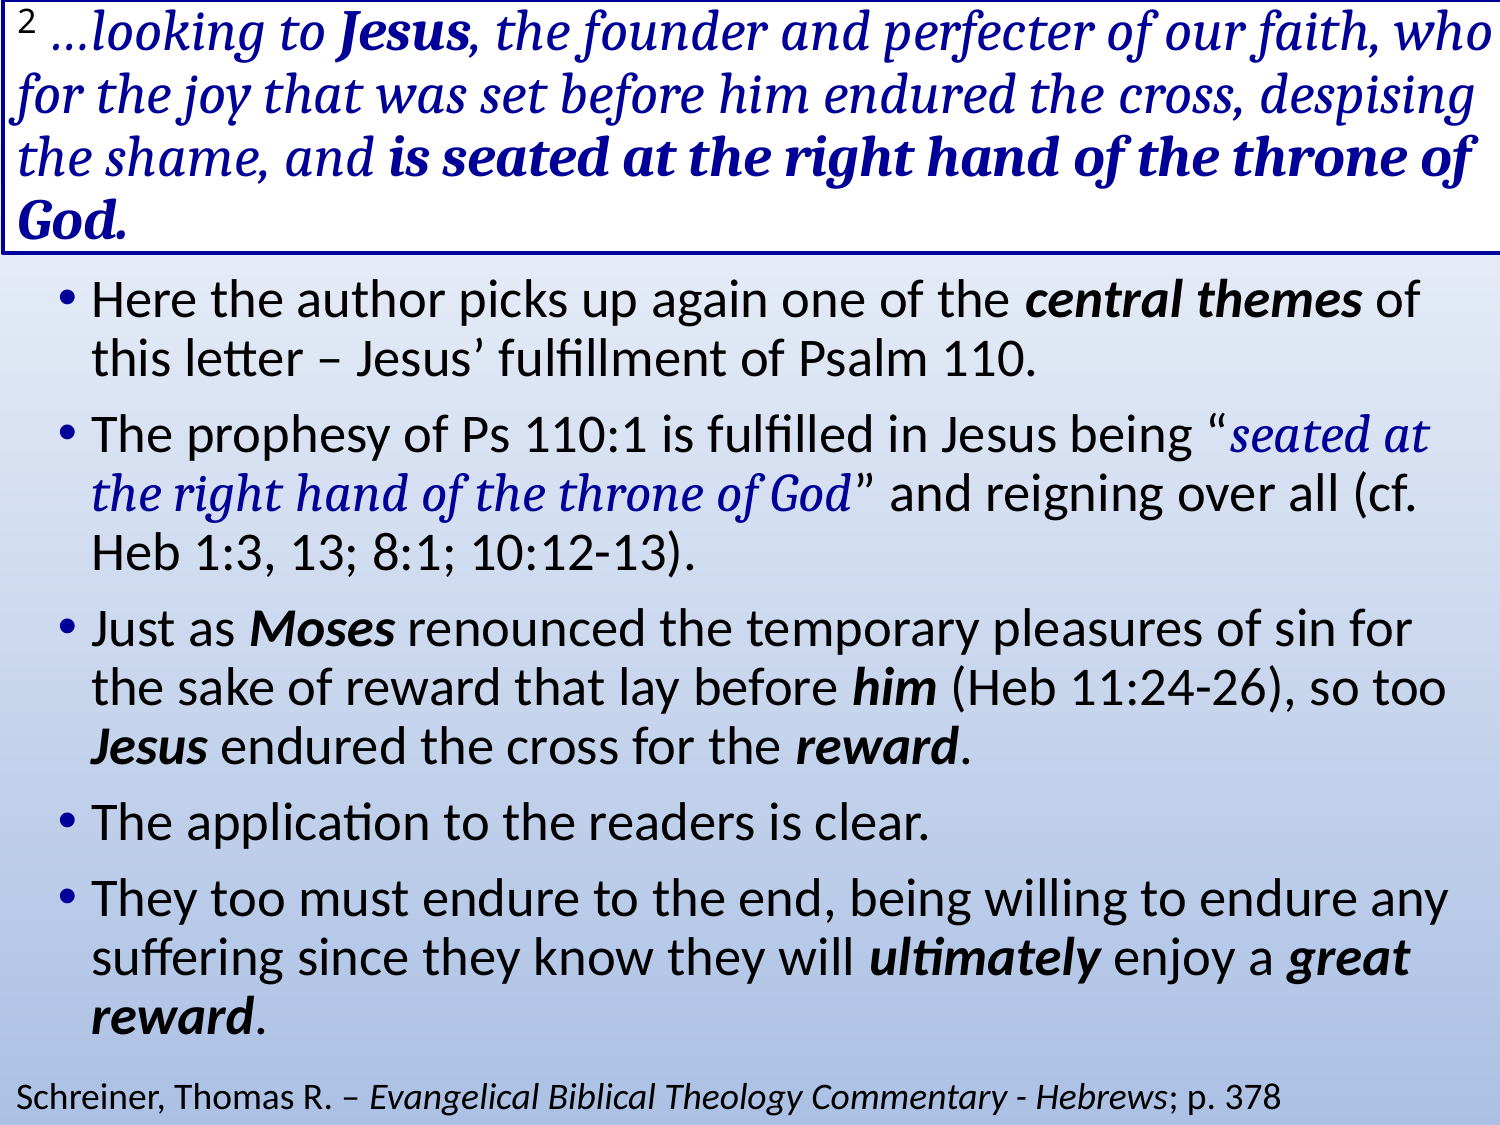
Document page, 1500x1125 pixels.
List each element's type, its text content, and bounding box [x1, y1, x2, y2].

title 2 …looking to Jesus, the founder and perfecter of our faith, who for the joy that was set before him endured the cross, despising the shame, and is seated at the right hand of the throne of God. [2, 0, 1500, 253]
list Here the author picks up again one of the central themes of this letter – Jesus’ fulfillment of Psalm 110. The prophesy of Ps 110:1 is fulfilled in Jesus being “seated at the right hand of the throne of God” and reigning over all (cf. Heb 1:3, 13; 8:1; 10:12-13). Just as Moses renounced the temporary pleasures of sin for the sake of reward that lay before him (Heb 11:24-26), so too Jesus endured the cross for the reward. The application to the readers is clear. They too must endure to the end, being willing to endure any suffering since they know they will ultimately enjoy a great reward. [42, 262, 1471, 1064]
text_box Schreiner, Thomas R. – Evangelical Biblical Theology Commentary - Hebrews; p. 378 [1, 1064, 1500, 1125]
